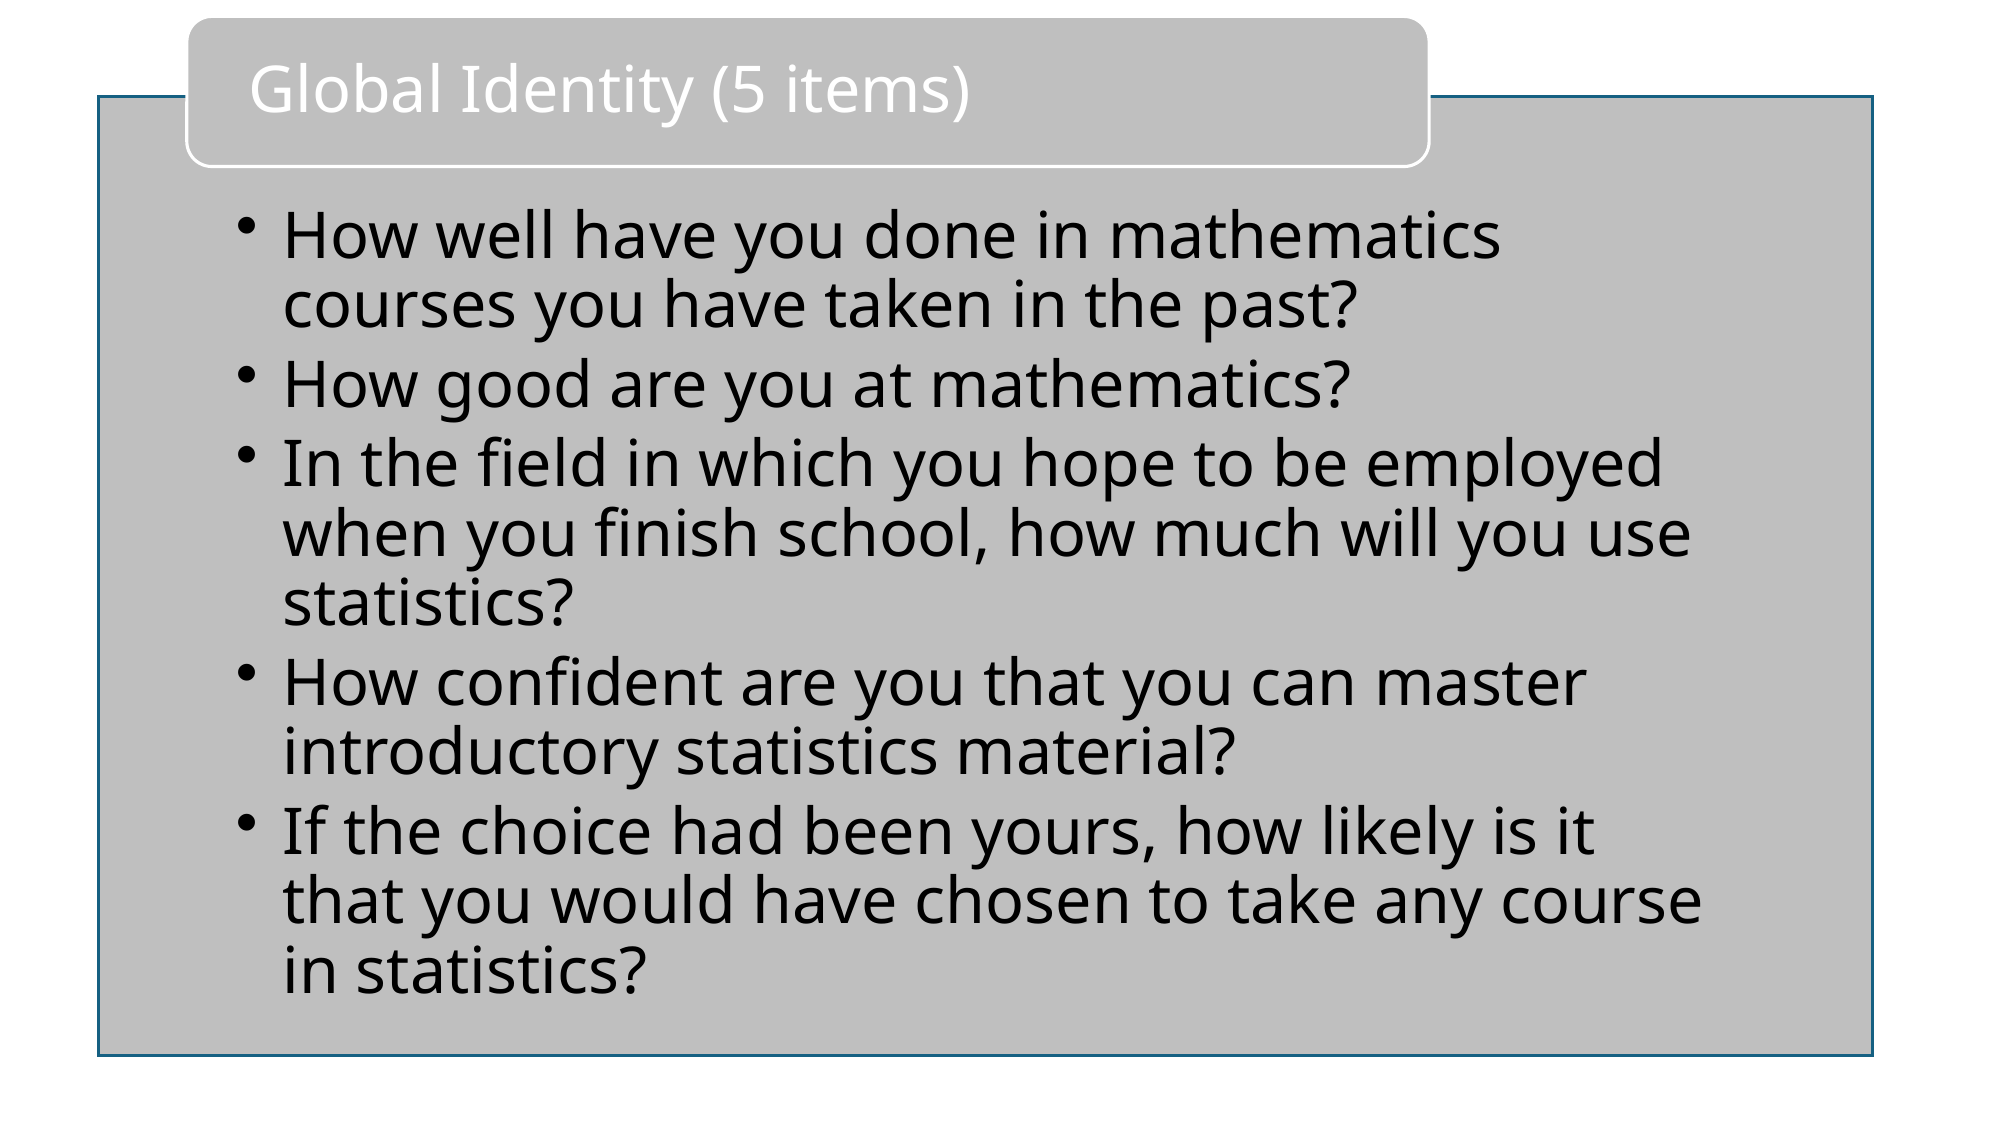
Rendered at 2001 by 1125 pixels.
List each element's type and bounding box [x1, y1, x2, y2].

text_box [97, 0, 1874, 1068]
